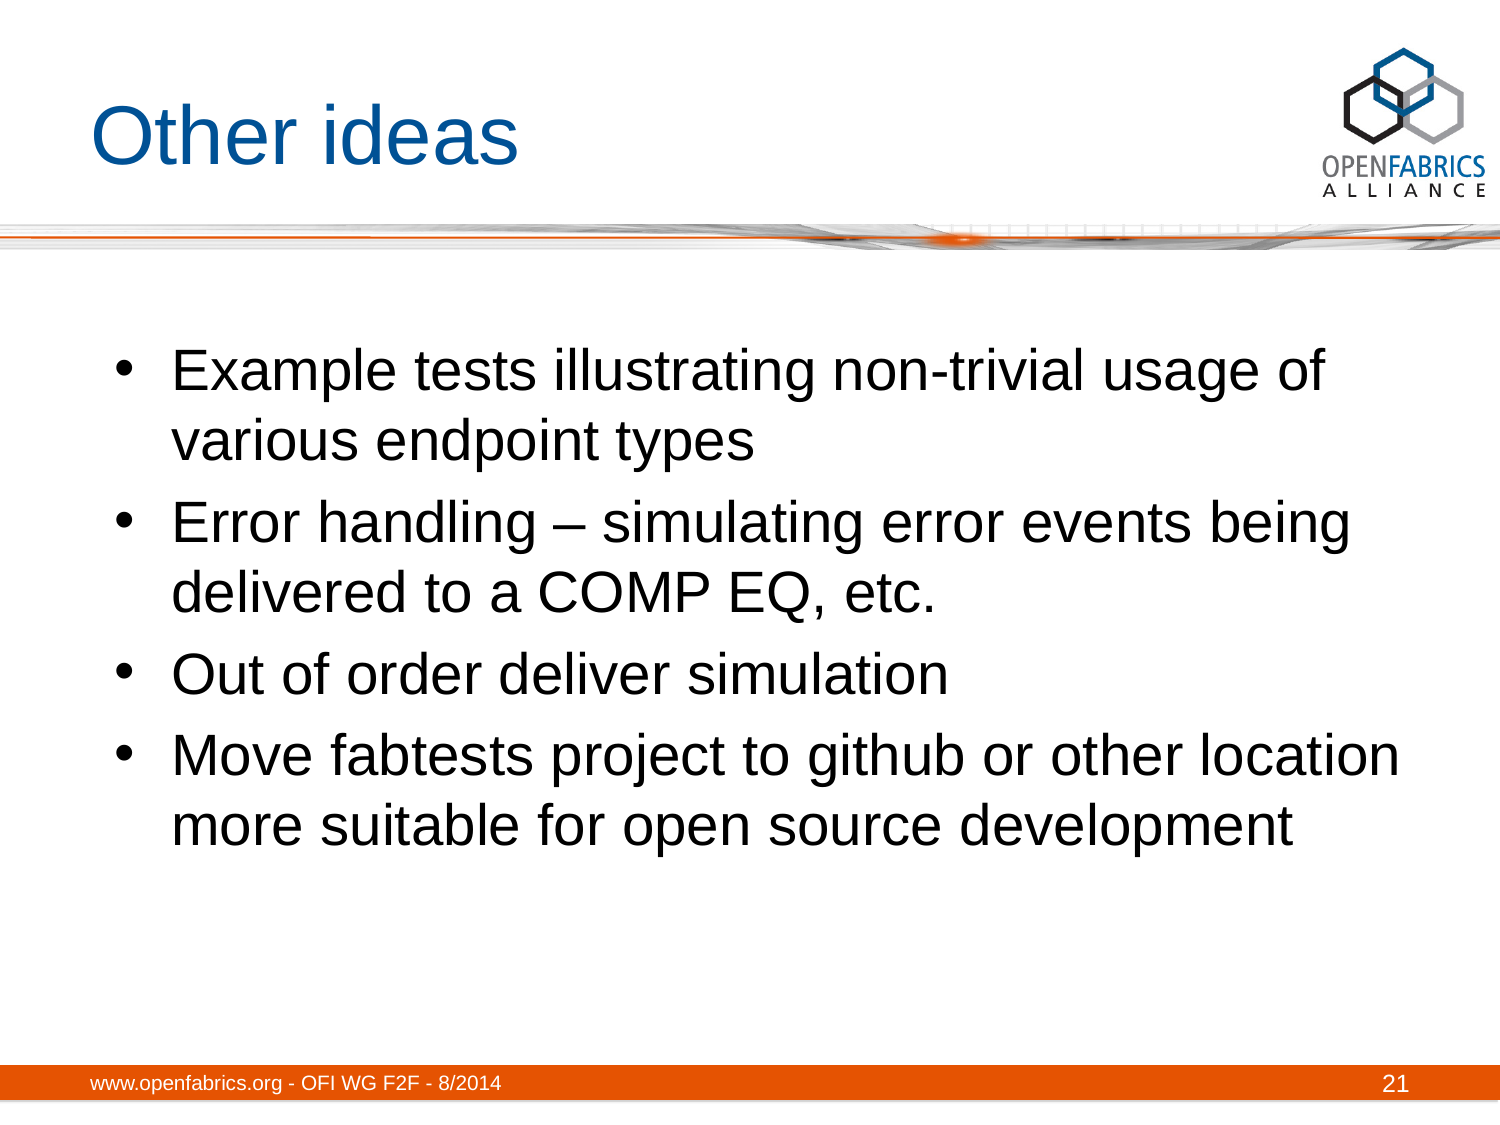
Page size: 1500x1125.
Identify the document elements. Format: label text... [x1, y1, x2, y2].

list Example tests illustrating non-trivial usage of various endpoint types Error handling – simulating error events being delivered to a COMP EQ, etc. Out of order deliver simulation Move fabtests project to github or other location more suitable for open source development [99, 324, 1450, 1088]
footer www.openfabrics.org - OFI WG F2F - 8/2014 [75, 1052, 550, 1113]
title Other ideas [75, 37, 1300, 225]
picture [0, 239, 1500, 250]
picture [1312, 37, 1494, 219]
picture [0, 224, 1500, 236]
slide_number 21 [1074, 1052, 1425, 1113]
